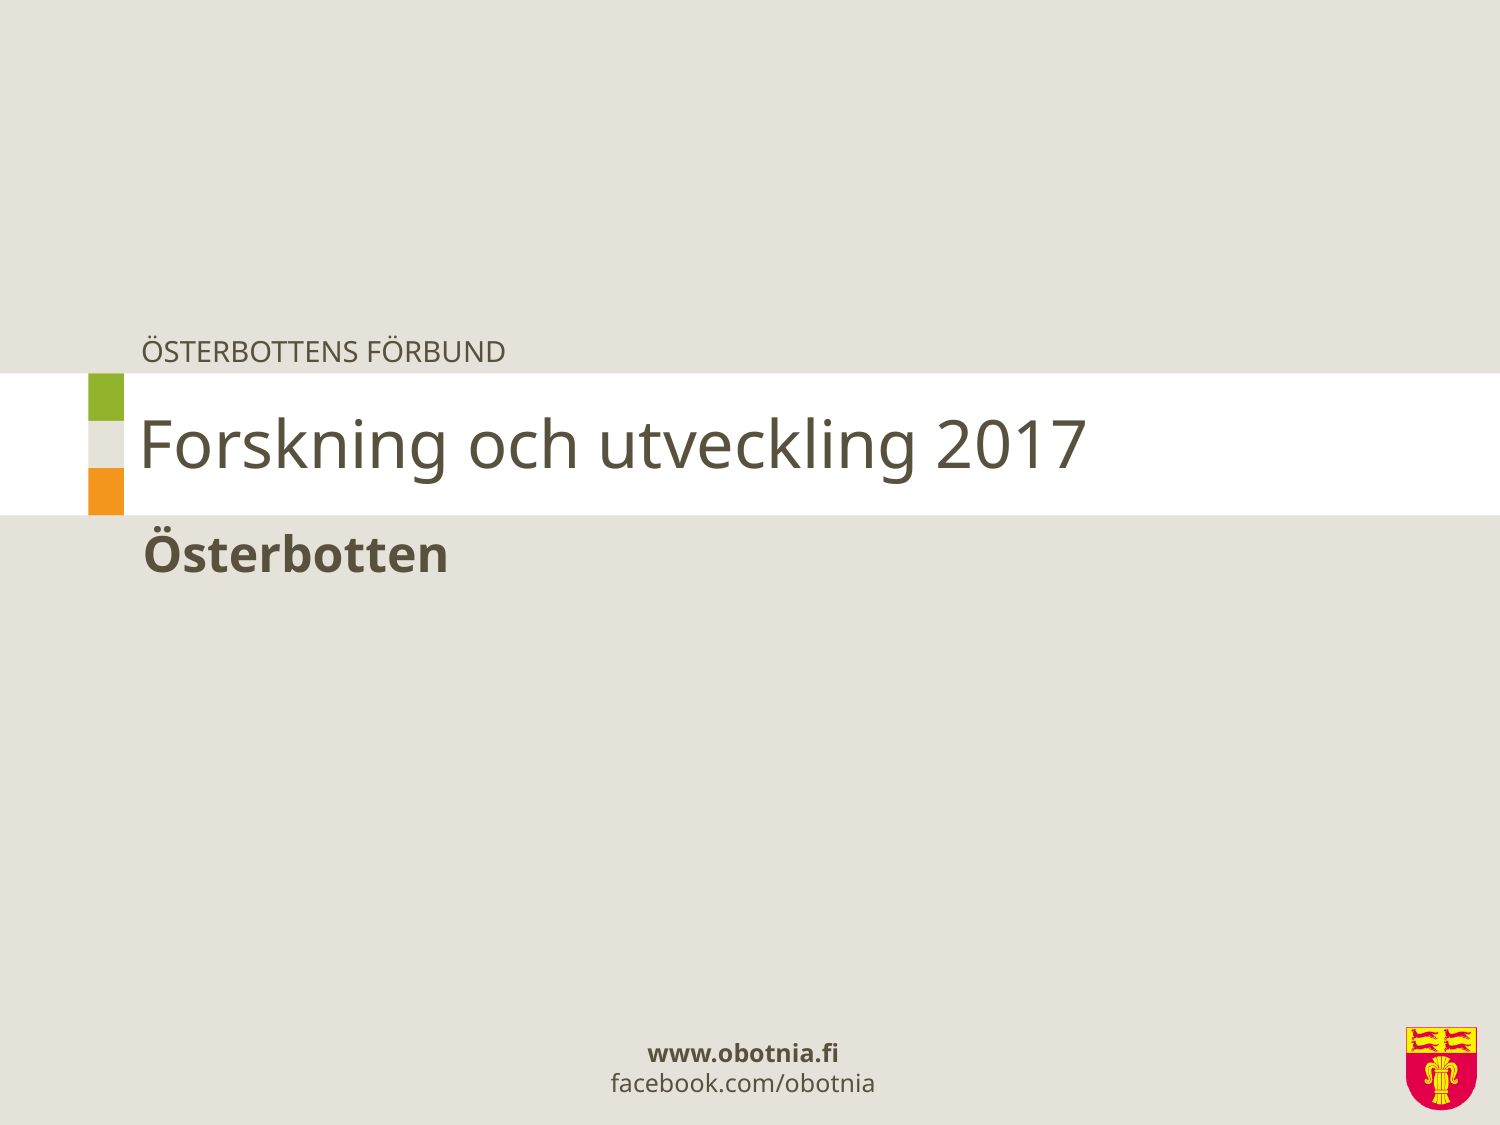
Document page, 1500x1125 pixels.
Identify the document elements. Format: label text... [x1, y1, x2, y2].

picture [1387, 1023, 1495, 1114]
title Forskning och utveckling 2017 [123, 395, 1475, 489]
list Österbotten [127, 514, 1478, 599]
